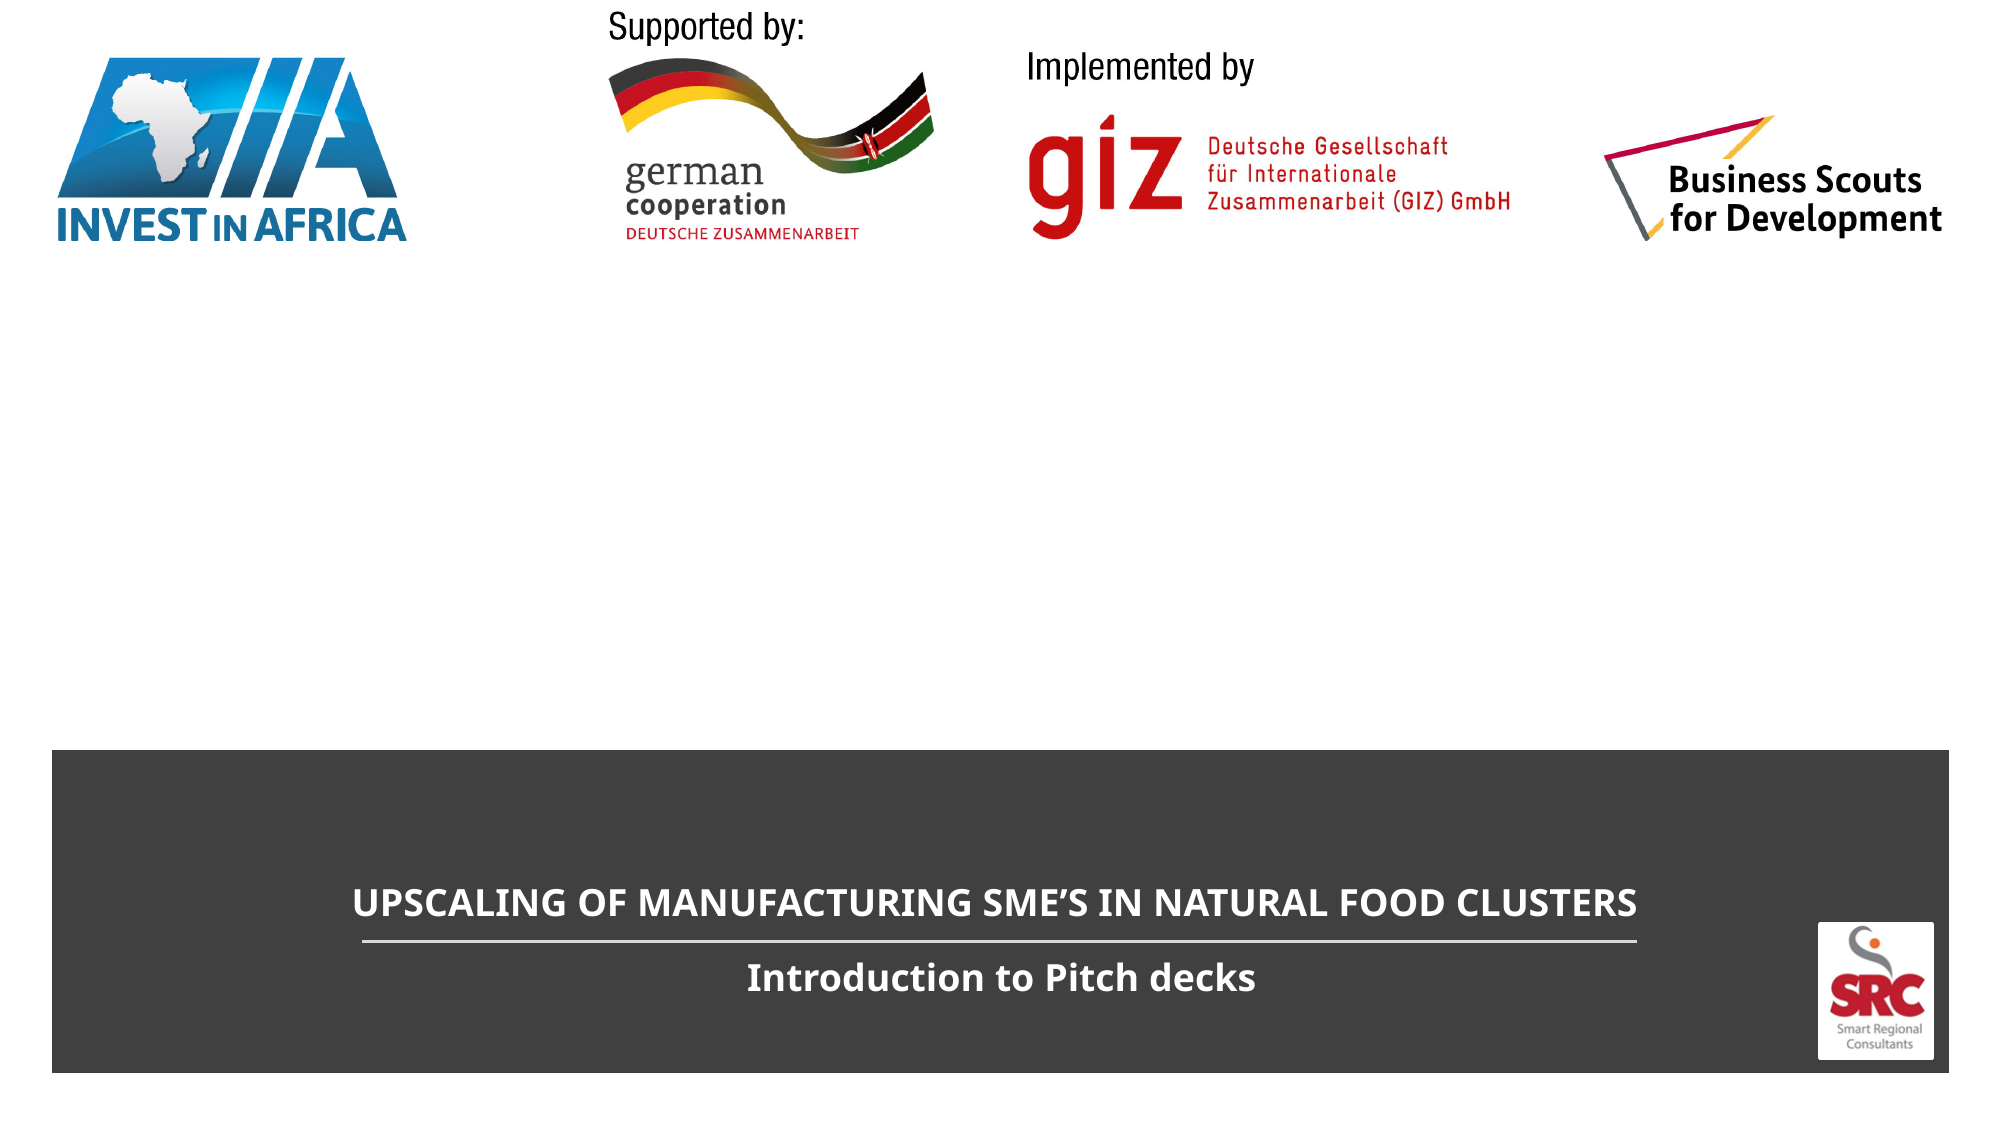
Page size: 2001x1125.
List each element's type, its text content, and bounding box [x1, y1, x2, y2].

picture [56, 9, 1943, 241]
picture [1818, 922, 1934, 1060]
text_box Introduction to Pitch decks [98, 855, 1926, 1009]
text_box [61, 759, 1939, 1064]
title UPSCALING OF MANUFACTURING SME’S IN NATURAL FOOD CLUSTERS [86, 780, 1914, 933]
